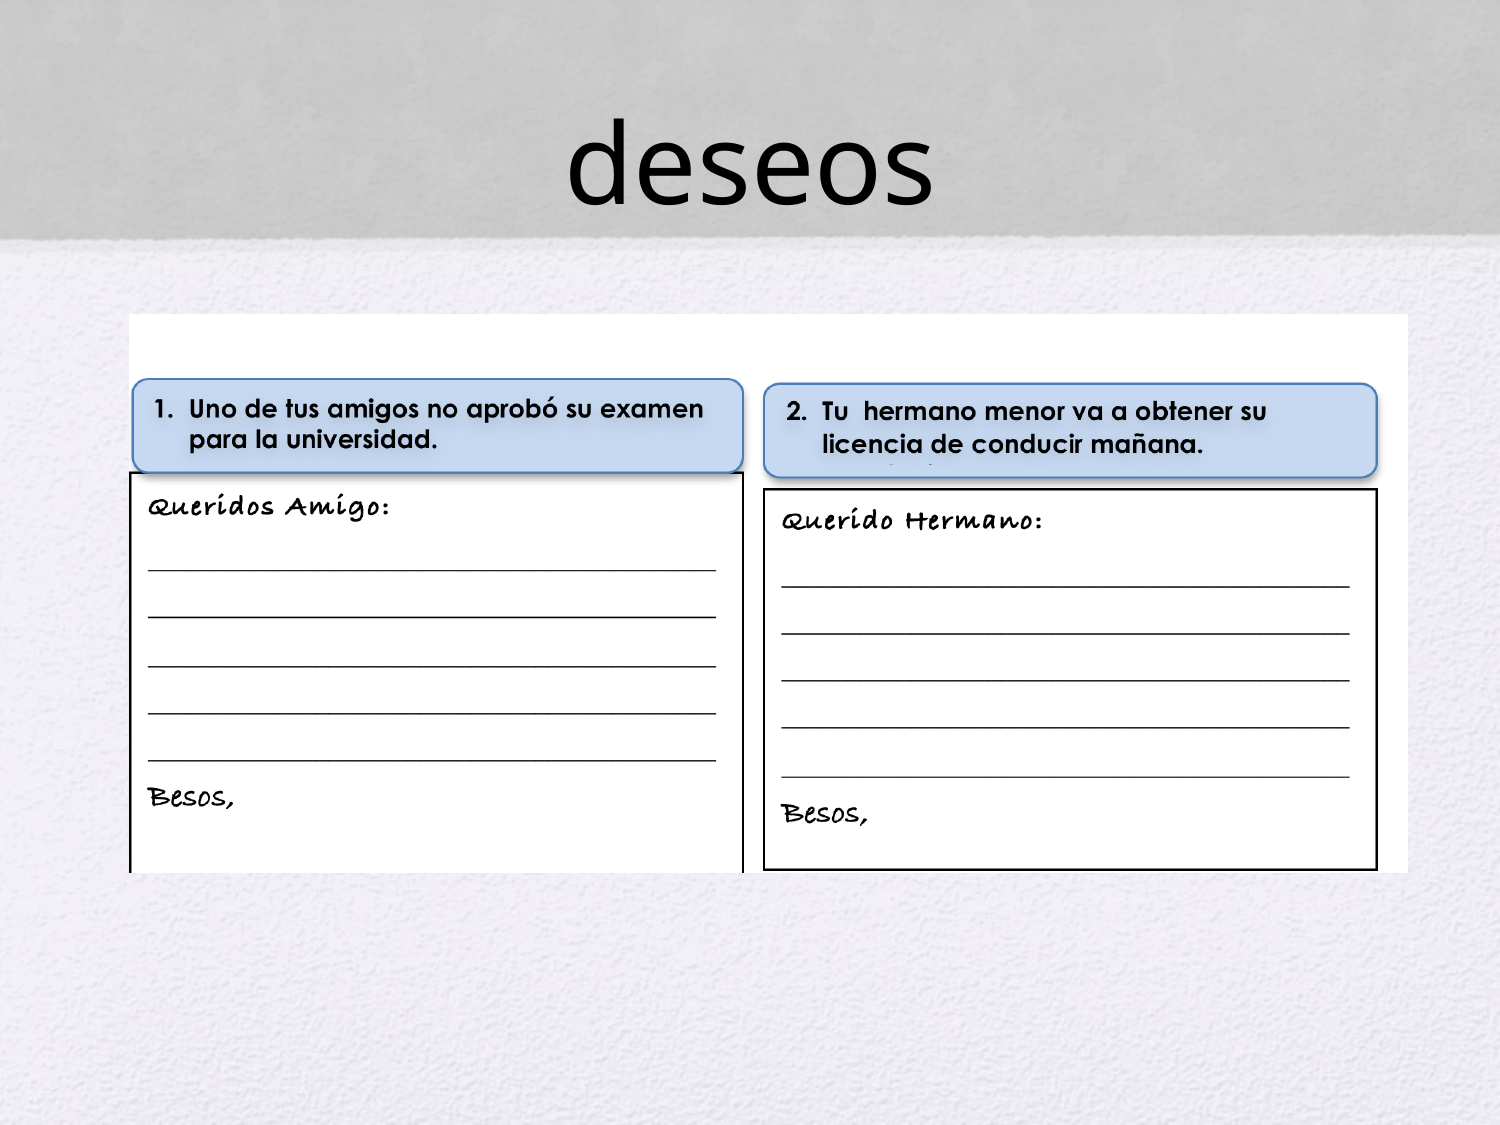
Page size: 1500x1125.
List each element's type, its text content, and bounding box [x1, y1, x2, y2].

title deseos [129, 48, 1372, 280]
picture [0, 225, 1500, 1125]
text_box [127, 311, 1411, 876]
